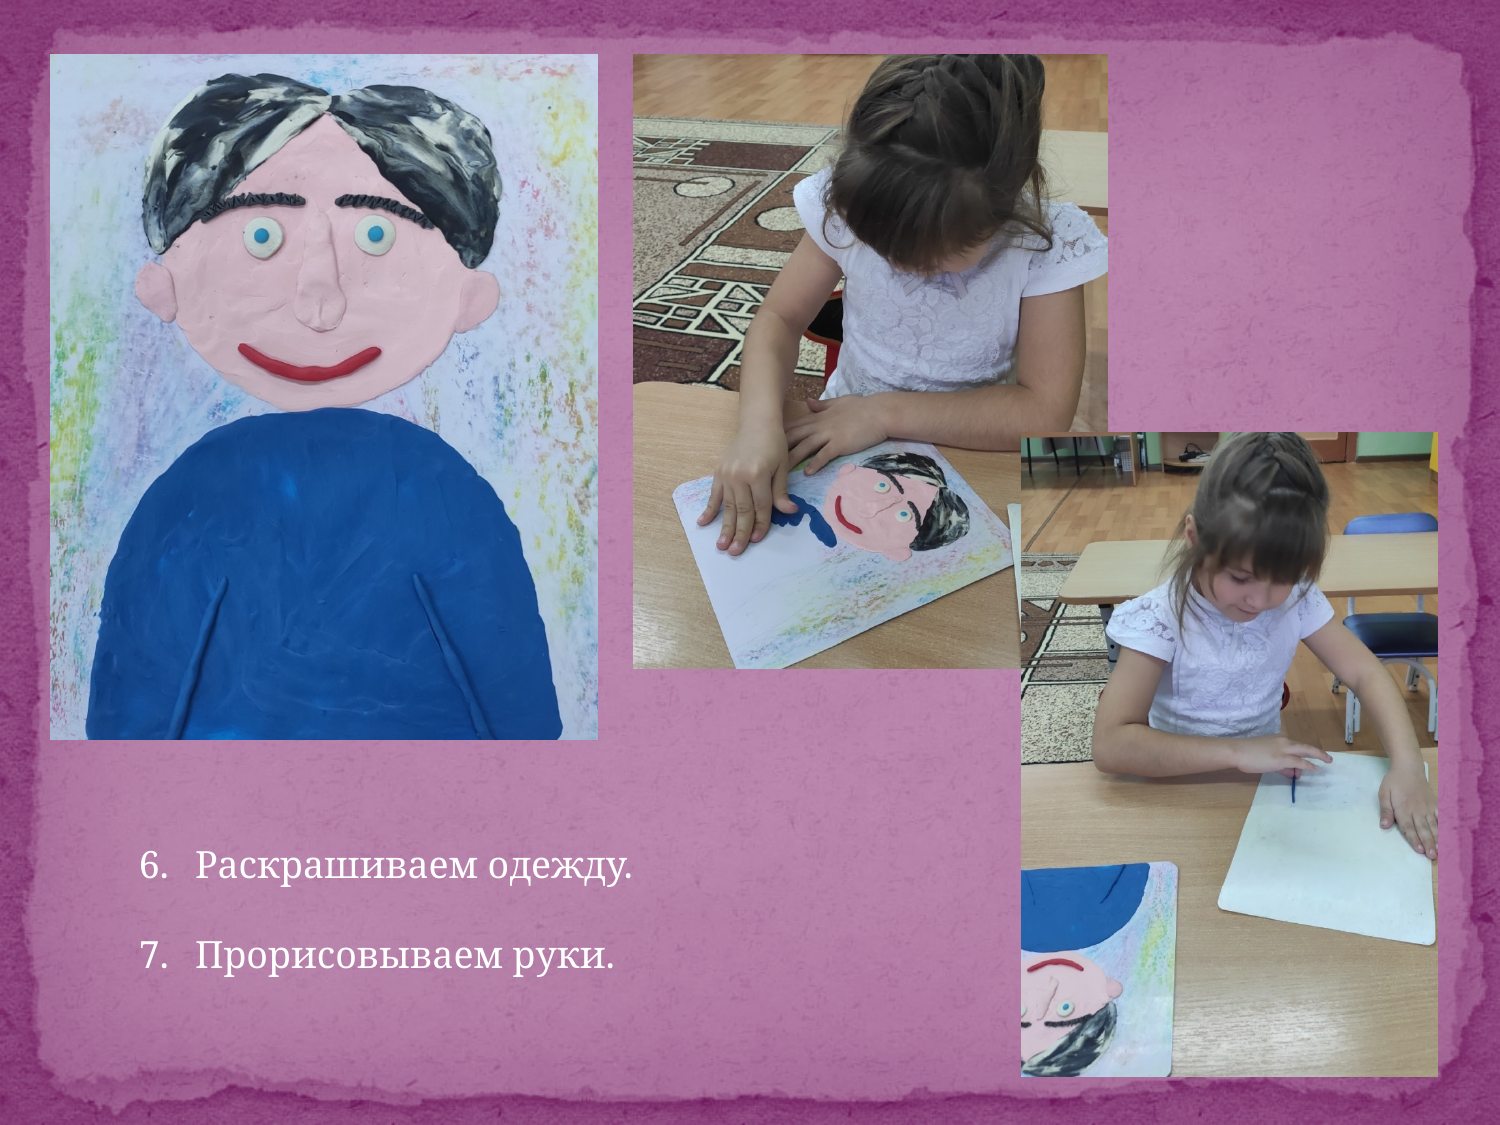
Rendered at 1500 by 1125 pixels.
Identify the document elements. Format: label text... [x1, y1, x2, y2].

picture [1021, 432, 1438, 1077]
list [635, 57, 1107, 667]
picture [50, 54, 598, 740]
text_box Раскрашиваем одежду. Прорисовываем руки. [123, 834, 942, 984]
